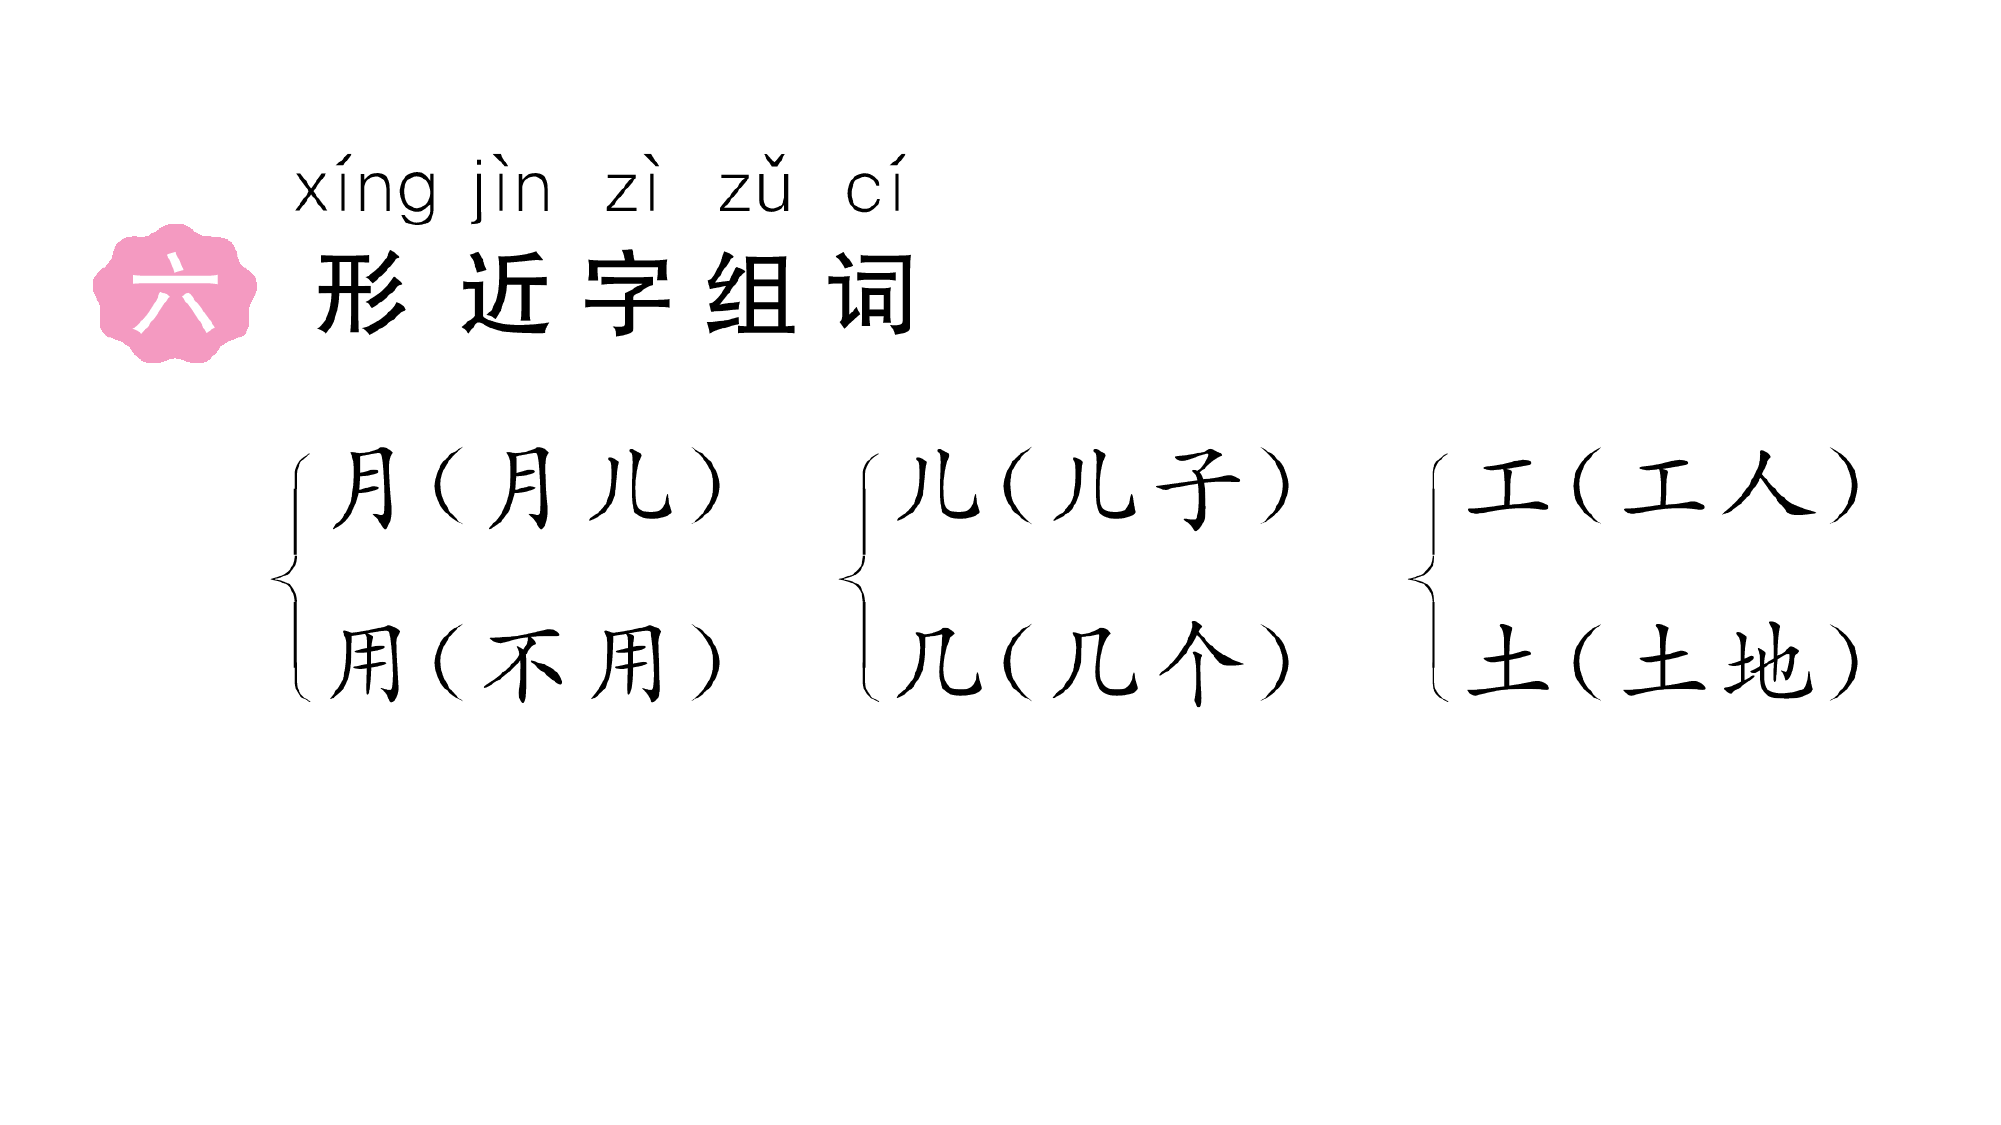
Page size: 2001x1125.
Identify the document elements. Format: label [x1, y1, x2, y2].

picture [88, 118, 1979, 751]
